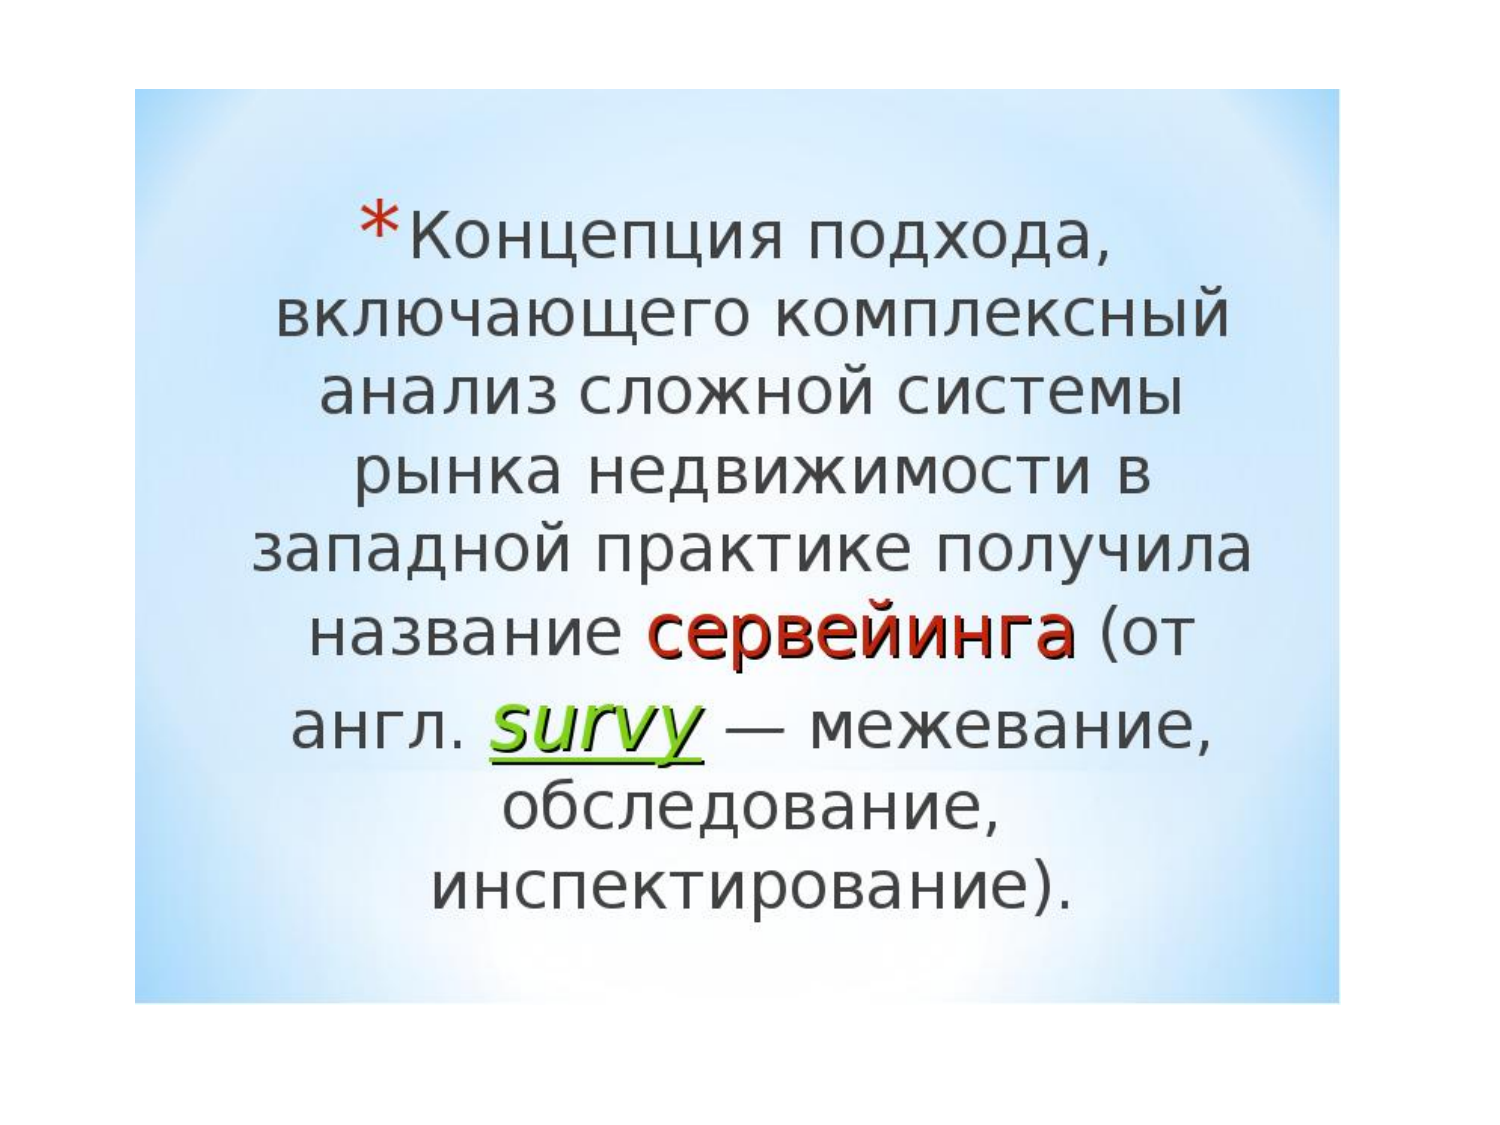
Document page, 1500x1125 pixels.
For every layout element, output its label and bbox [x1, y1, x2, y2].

list [135, 89, 1341, 1006]
